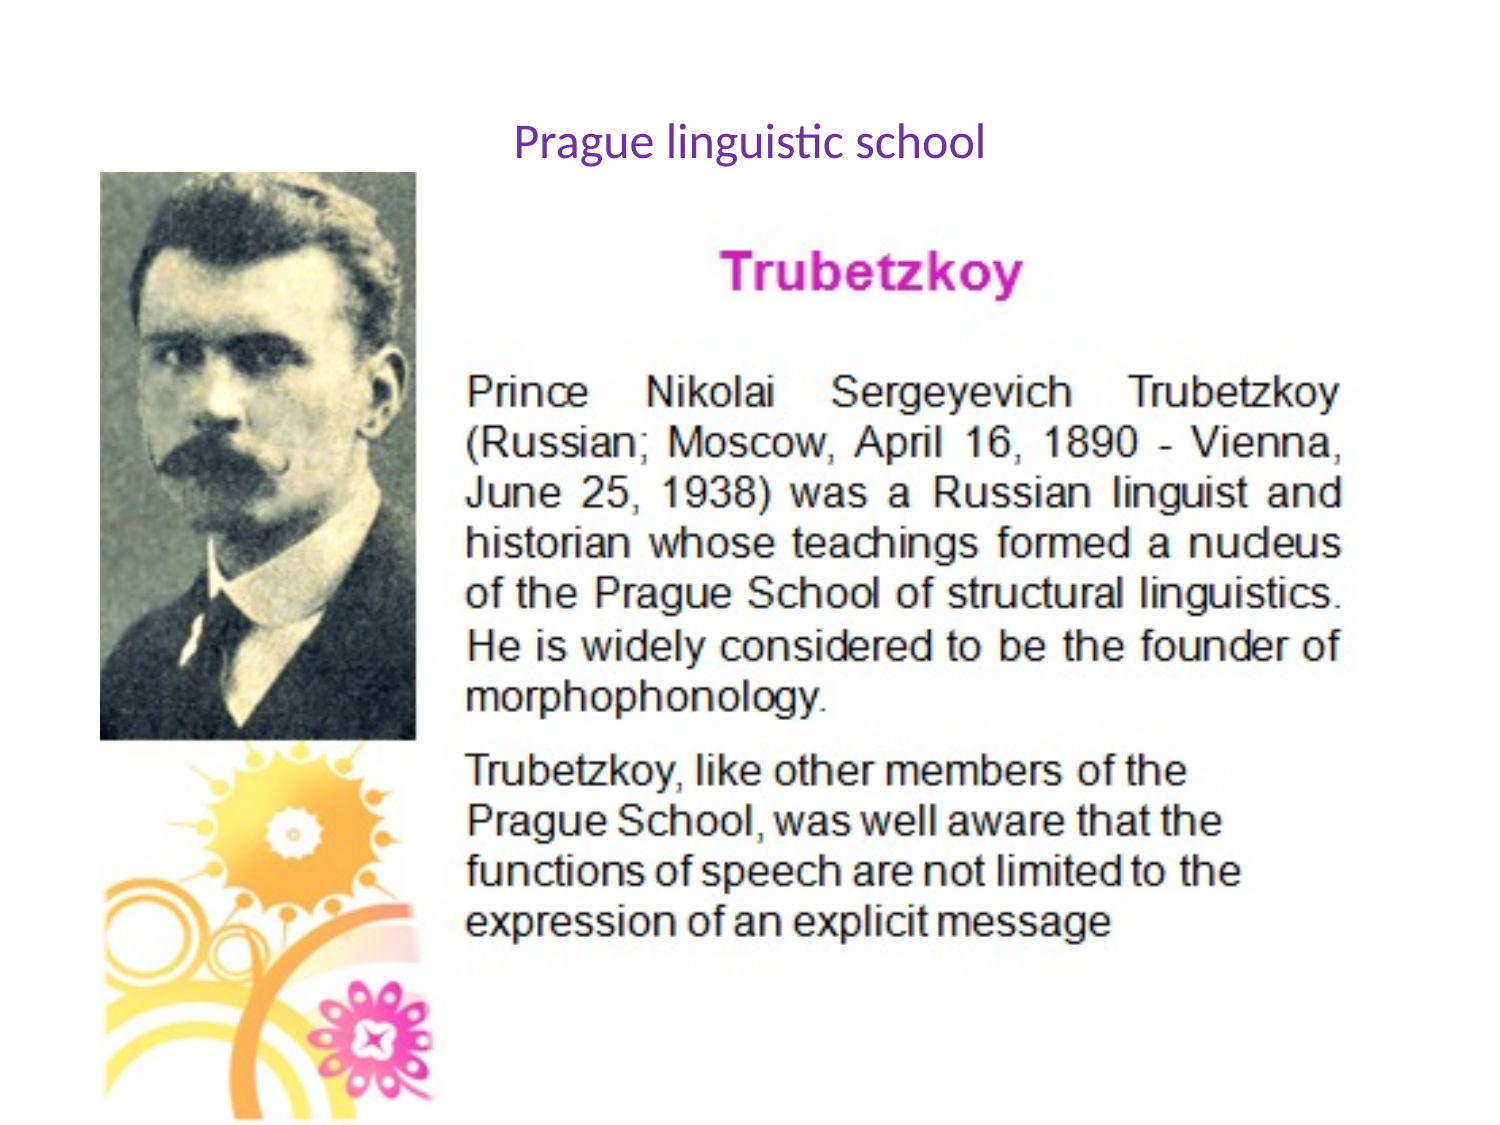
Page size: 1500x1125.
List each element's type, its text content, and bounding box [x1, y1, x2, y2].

picture [100, 172, 1400, 1125]
title Prague linguistic school [75, 45, 1425, 233]
